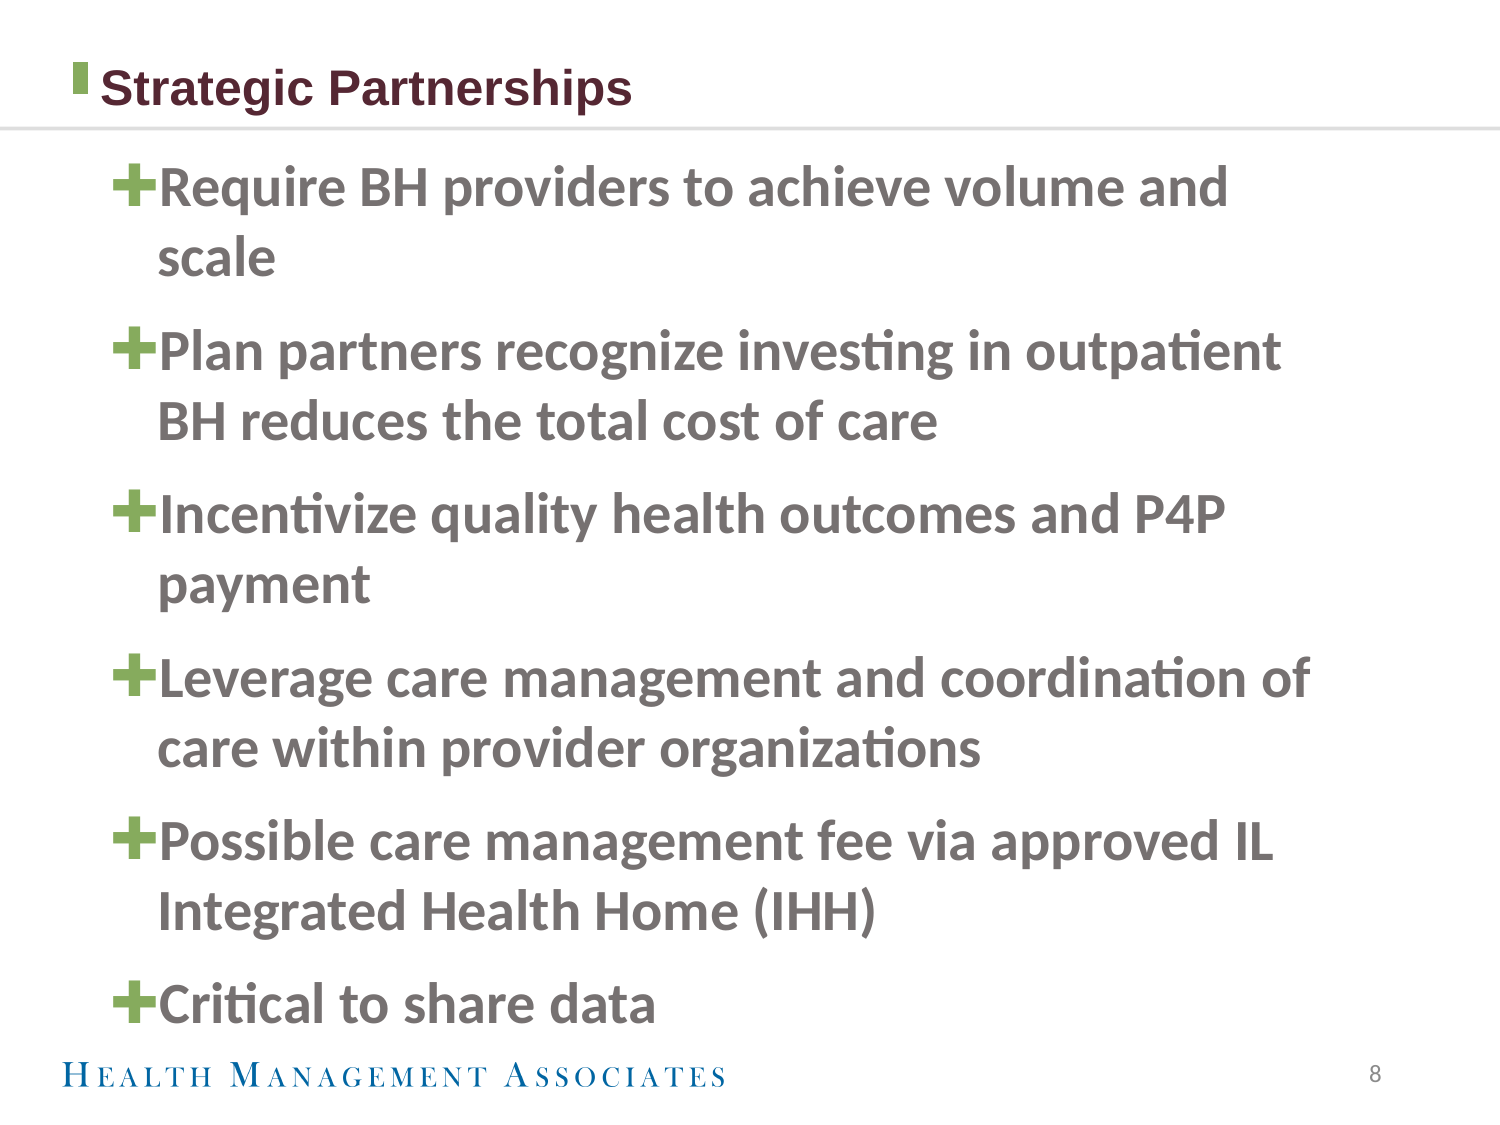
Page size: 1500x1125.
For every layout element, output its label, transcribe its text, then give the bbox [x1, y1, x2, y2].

picture [62, 1062, 724, 1087]
slide_number 8 [1059, 1042, 1397, 1103]
text_box Strategic Partnerships [85, 48, 1194, 123]
text_box Require BH providers to achieve volume and scale Plan partners recognize investing in outpatient BH reduces the total cost of care Incentivize quality health outcomes and P4P payment Leverage care management and coordination of care within provider organizations Possible care management fee via approved IL Integrated Health Home (IHH) Critical to share data [95, 141, 1351, 1043]
